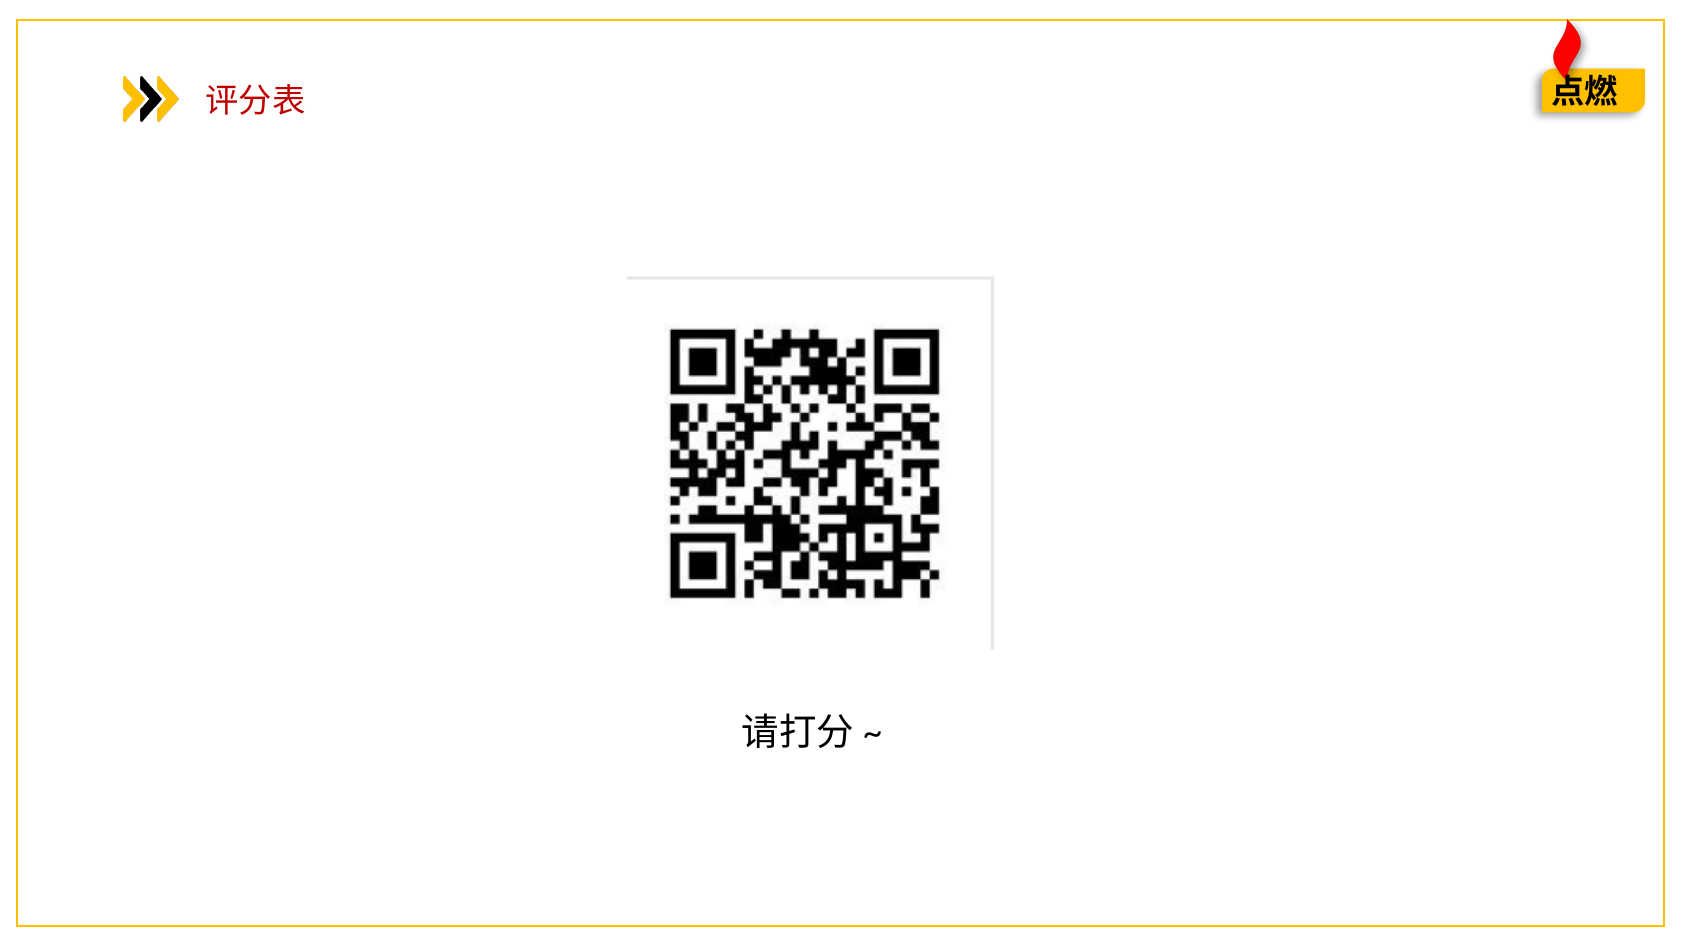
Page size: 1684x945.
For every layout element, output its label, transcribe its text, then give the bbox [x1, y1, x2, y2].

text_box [1536, 19, 1645, 118]
text_box 请打分~ [727, 700, 897, 761]
text_box [16, 19, 1665, 927]
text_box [123, 76, 180, 122]
text_box 评分表 [190, 71, 750, 127]
picture [627, 272, 999, 650]
